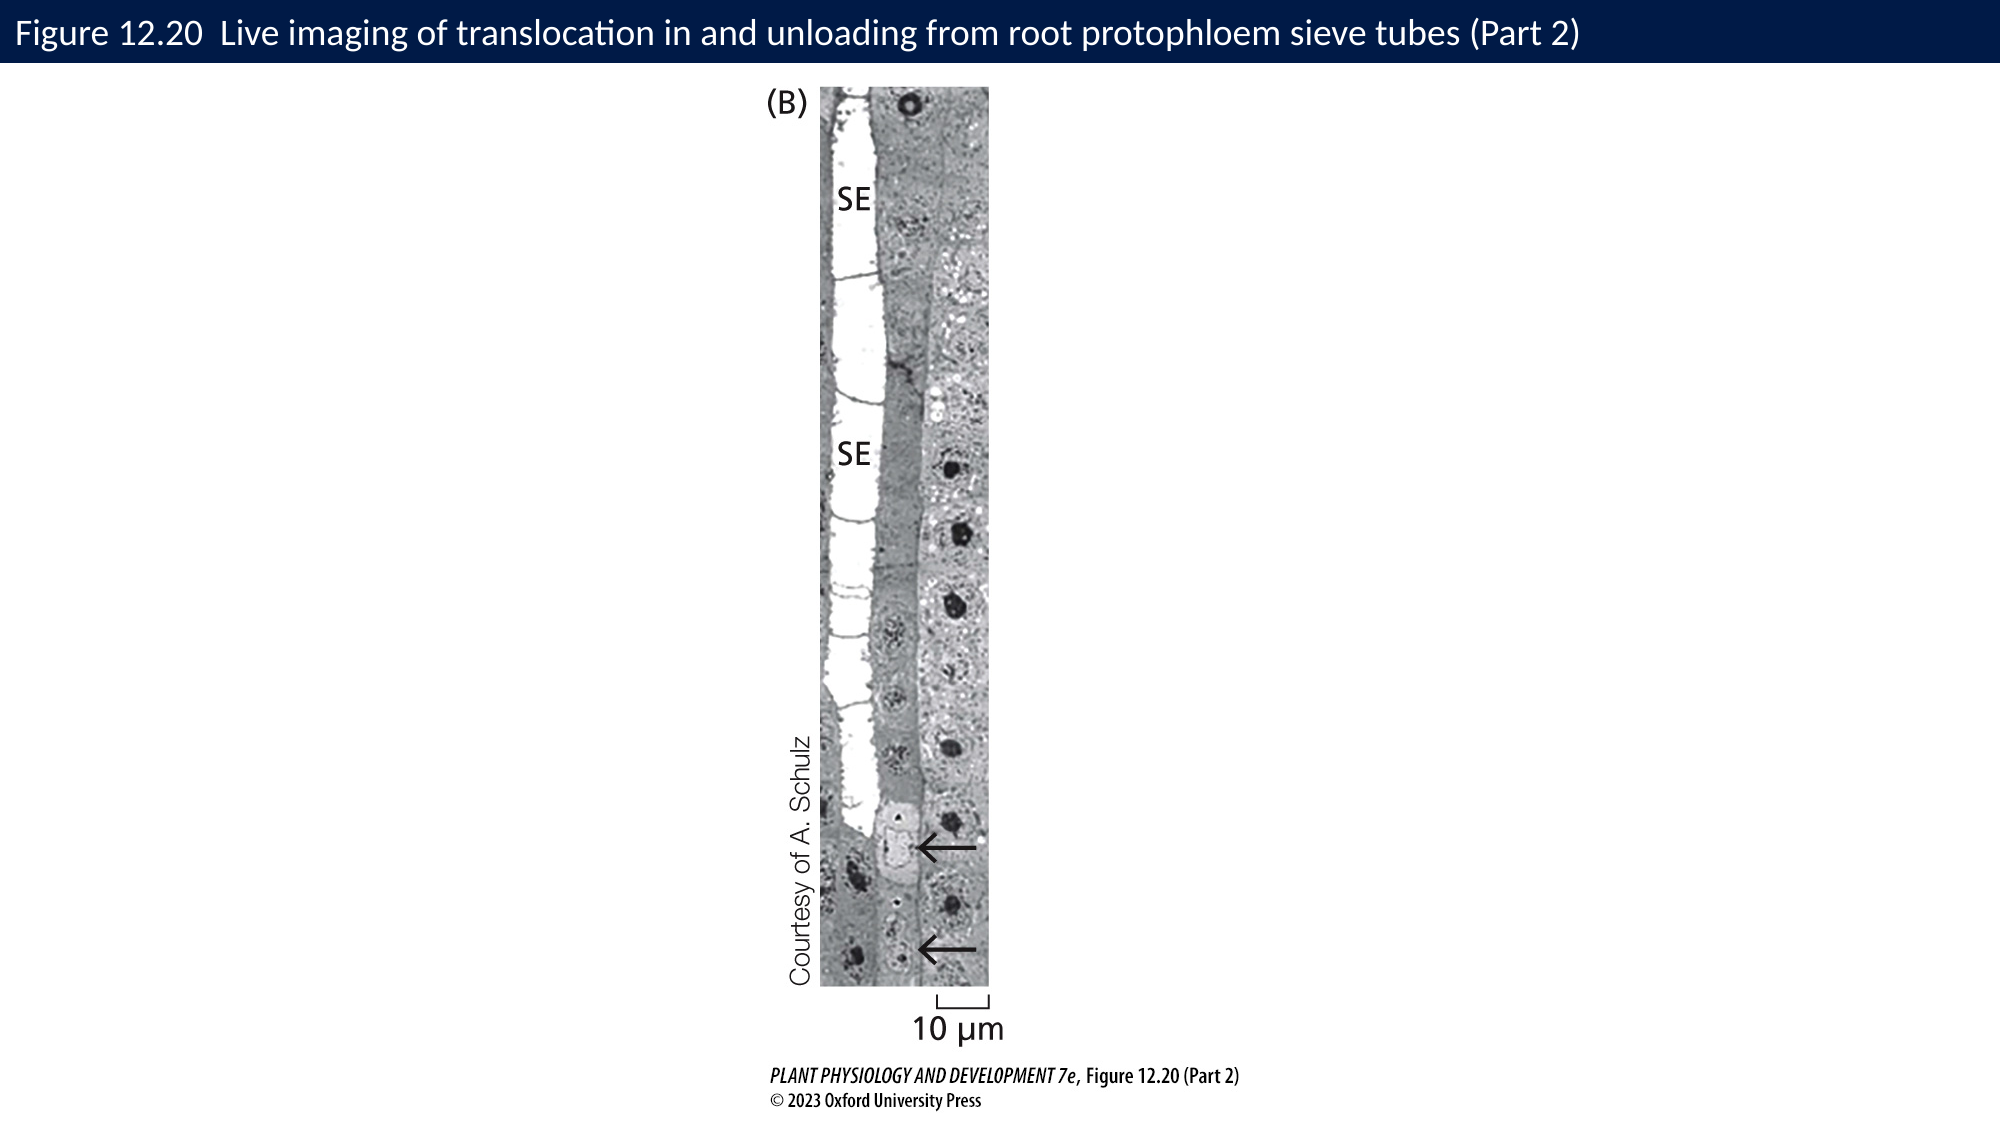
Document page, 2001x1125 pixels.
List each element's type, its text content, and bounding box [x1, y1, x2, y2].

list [759, 78, 1240, 1113]
title Figure 12.20 Live imaging of translocation in and unloading from root protophloem sieve tubes (Part 2) [0, 0, 2000, 63]
